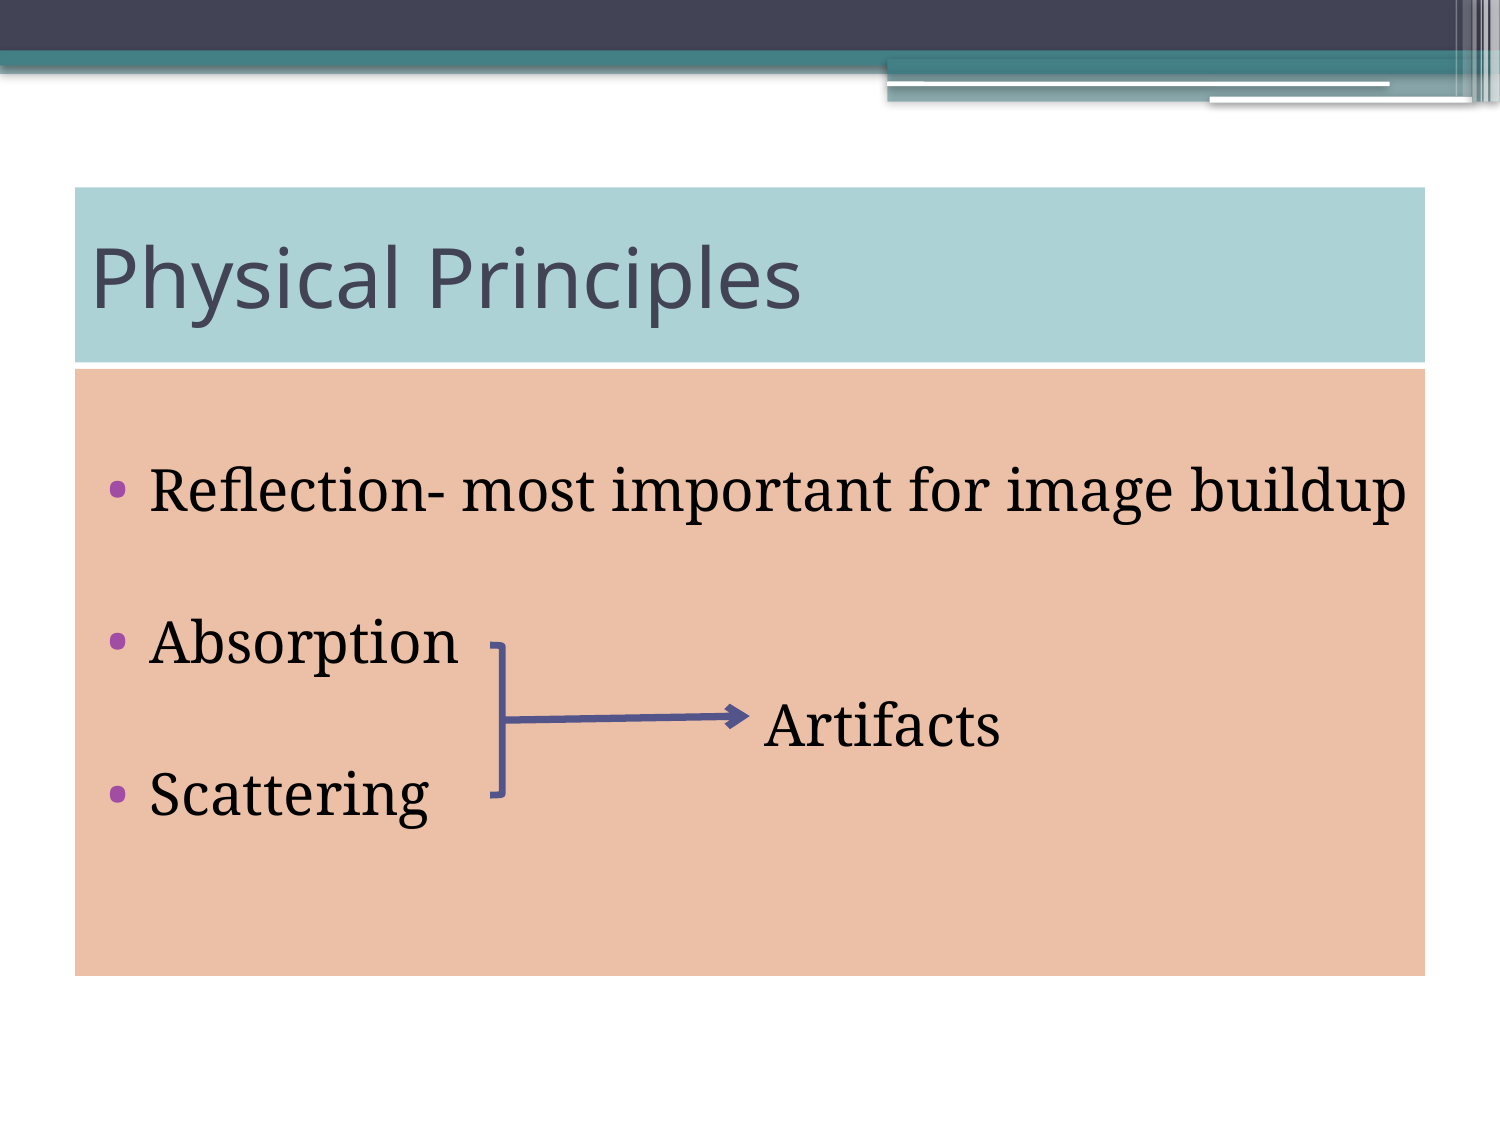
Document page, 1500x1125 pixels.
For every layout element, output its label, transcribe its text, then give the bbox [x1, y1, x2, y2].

text_box [490, 644, 503, 796]
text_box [501, 715, 751, 721]
title Physical Principles [75, 187, 1425, 363]
text_box Artifacts [750, 680, 1022, 766]
list Reflection- most important for image buildup Absorption Scattering [75, 368, 1425, 976]
